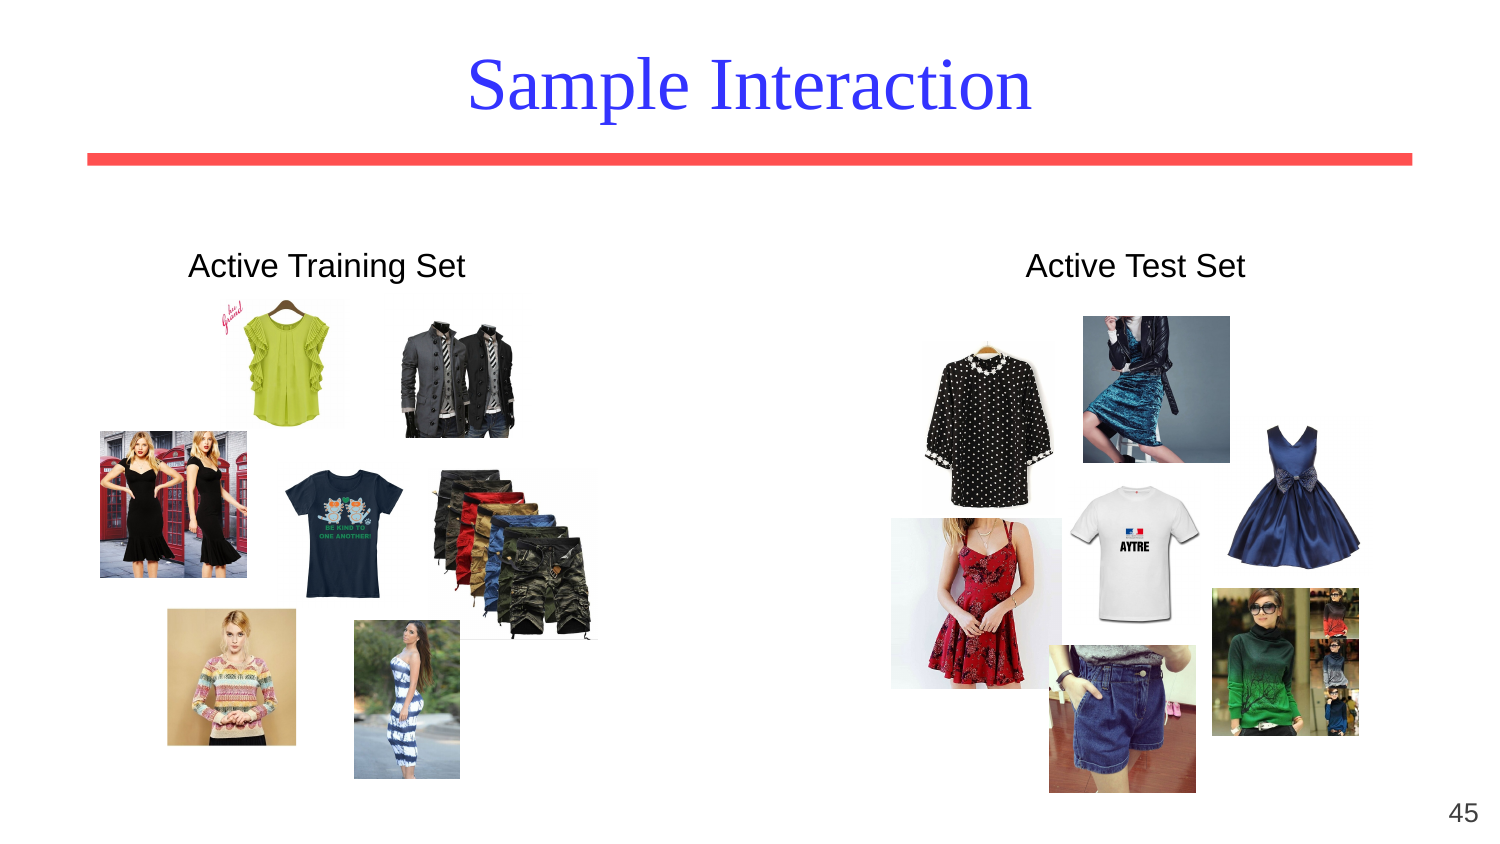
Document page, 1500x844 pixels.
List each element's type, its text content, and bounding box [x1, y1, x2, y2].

text_box Active Test Set [1010, 228, 1337, 294]
picture [167, 462, 410, 748]
picture [1067, 480, 1201, 625]
text_box Active Training Set [173, 228, 499, 294]
picture [384, 292, 532, 439]
title Sample Interaction [74, 8, 1426, 150]
picture [891, 518, 1196, 793]
picture [921, 341, 1055, 515]
picture [1083, 316, 1373, 576]
picture [1211, 588, 1359, 736]
picture [220, 299, 350, 429]
picture [99, 430, 247, 578]
picture [354, 468, 599, 779]
slide_number 45 [1403, 778, 1494, 844]
